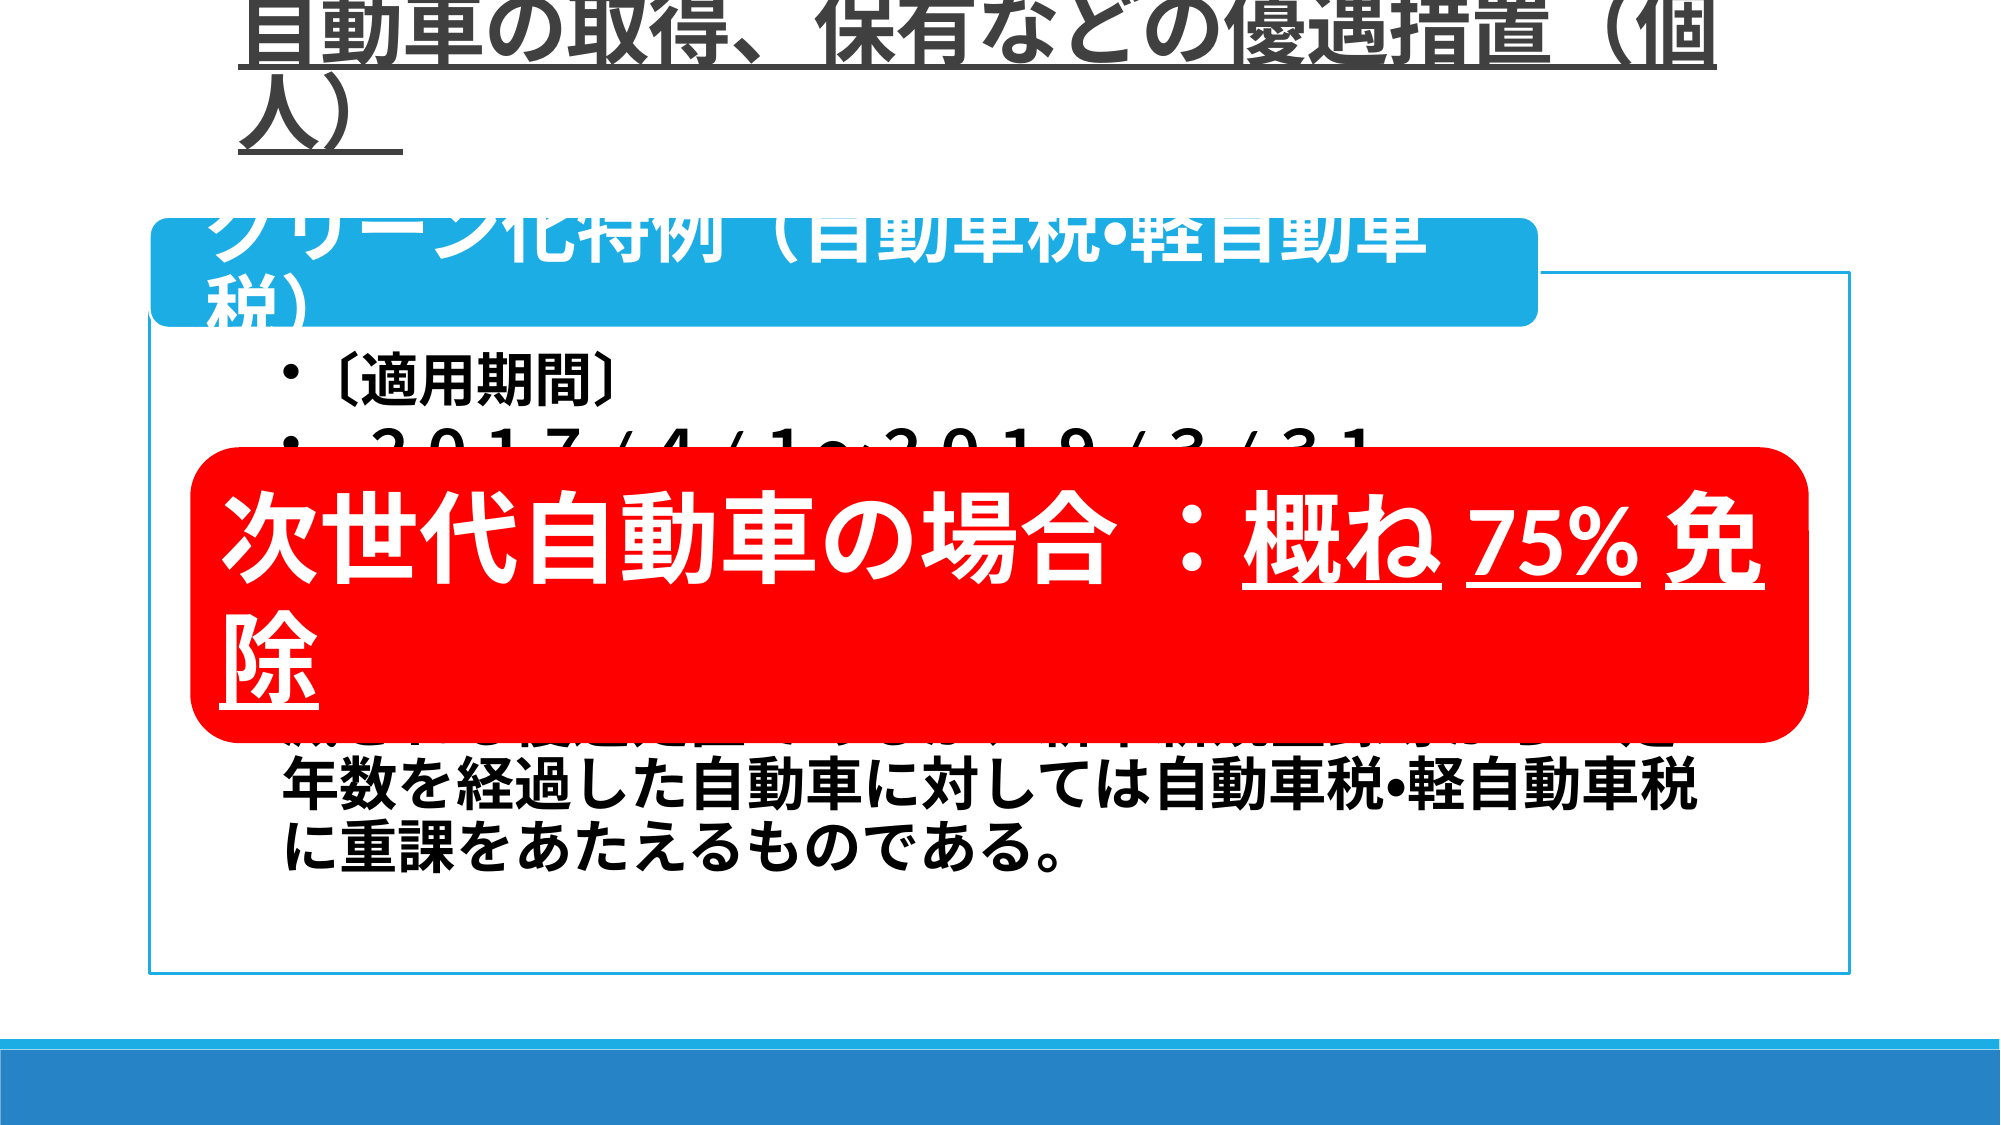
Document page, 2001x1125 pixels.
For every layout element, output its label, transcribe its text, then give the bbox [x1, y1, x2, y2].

text_box 自動車の取得、保有などの優遇措置（個人） [222, 48, 1777, 168]
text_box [148, 212, 1851, 978]
